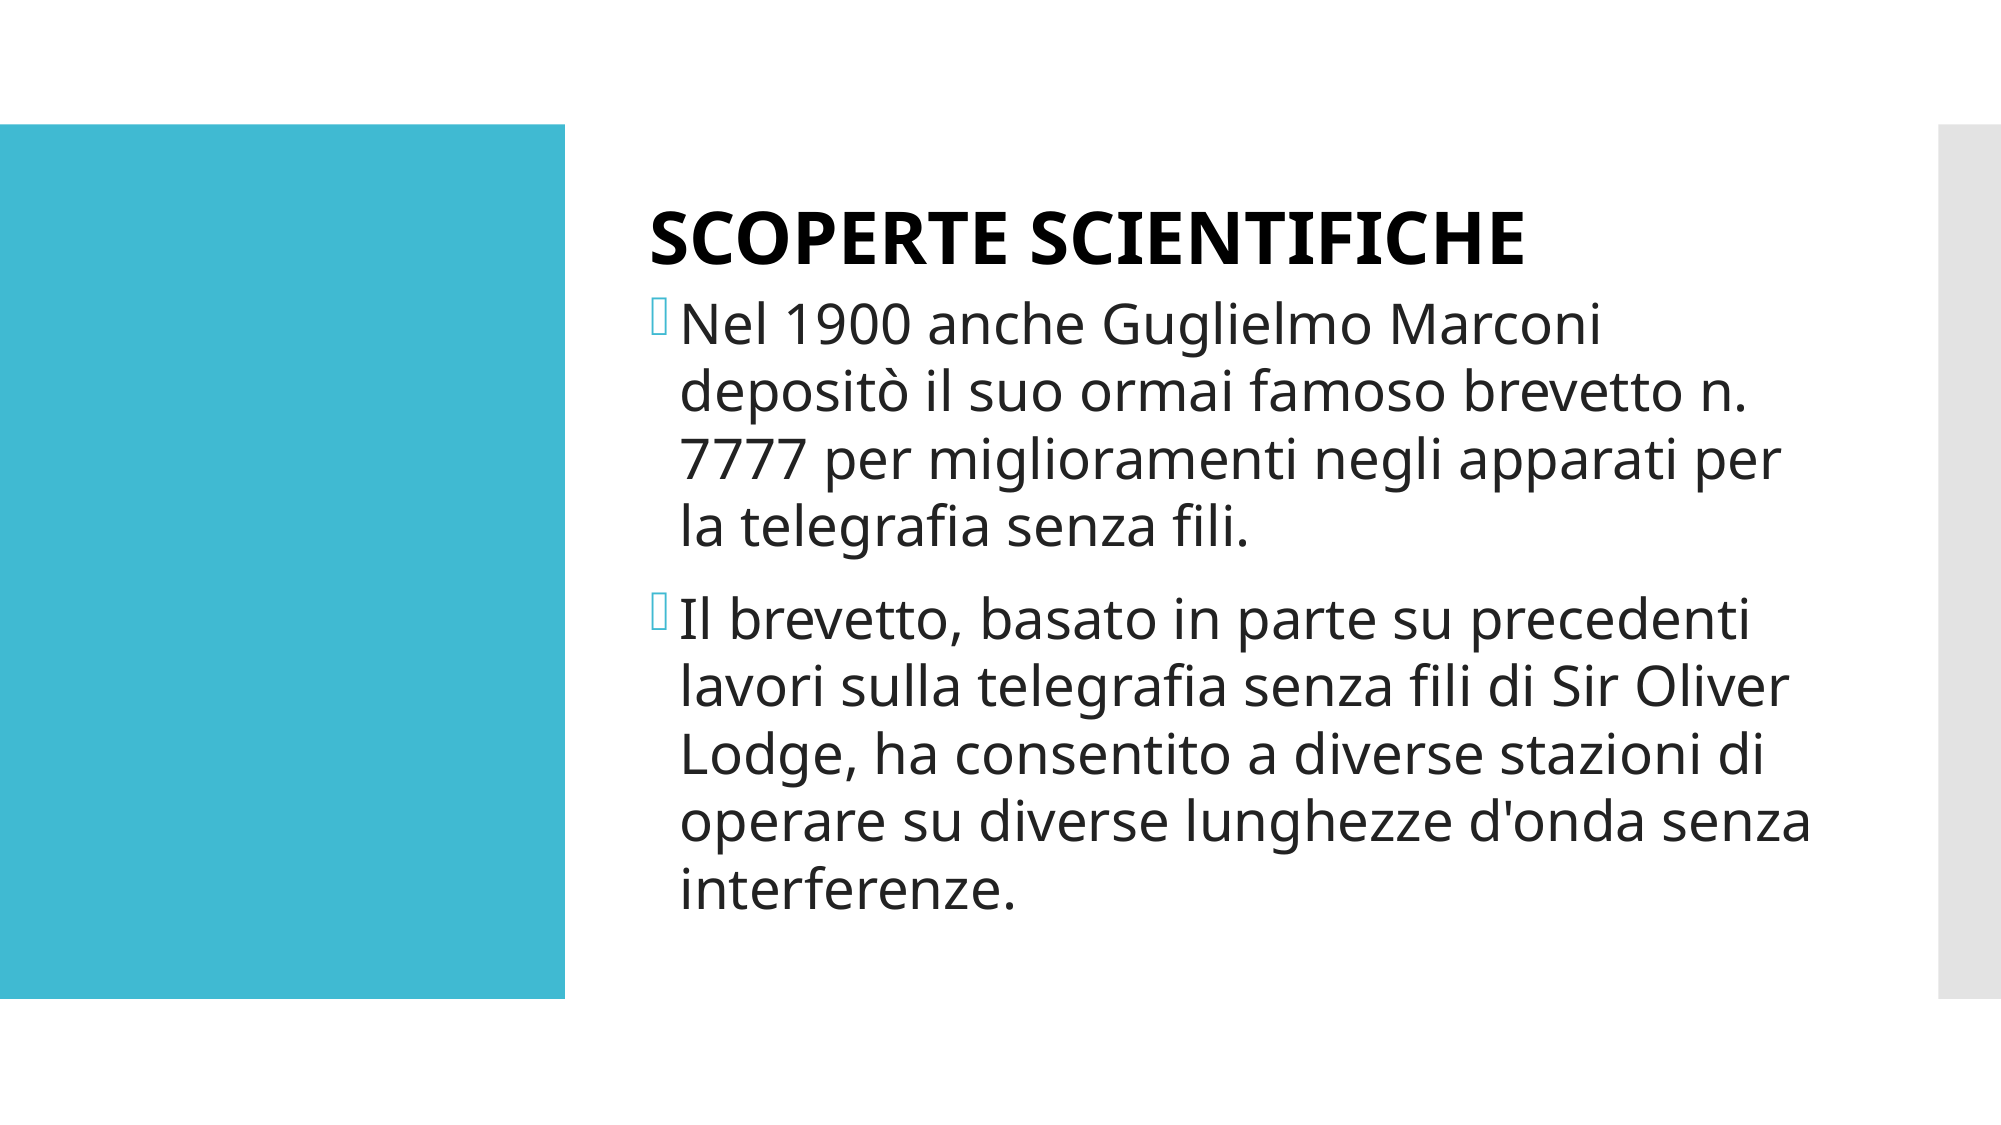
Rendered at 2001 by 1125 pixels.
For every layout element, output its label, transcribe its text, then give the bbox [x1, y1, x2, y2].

text_box SCOPERTE SCIENTIFICHE [634, 184, 1613, 287]
list Nel 1900 anche Guglielmo Marconi depositò il suo ormai famoso brevetto n. 7777 per miglioramenti negli apparati per la telegrafia senza fili. Il brevetto, basato in parte su precedenti lavori sulla telegrafia senza fili di Sir Oliver Lodge, ha consentito a diverse stazioni di operare su diverse lunghezze d'onda senza interferenze. [634, 184, 1835, 1025]
